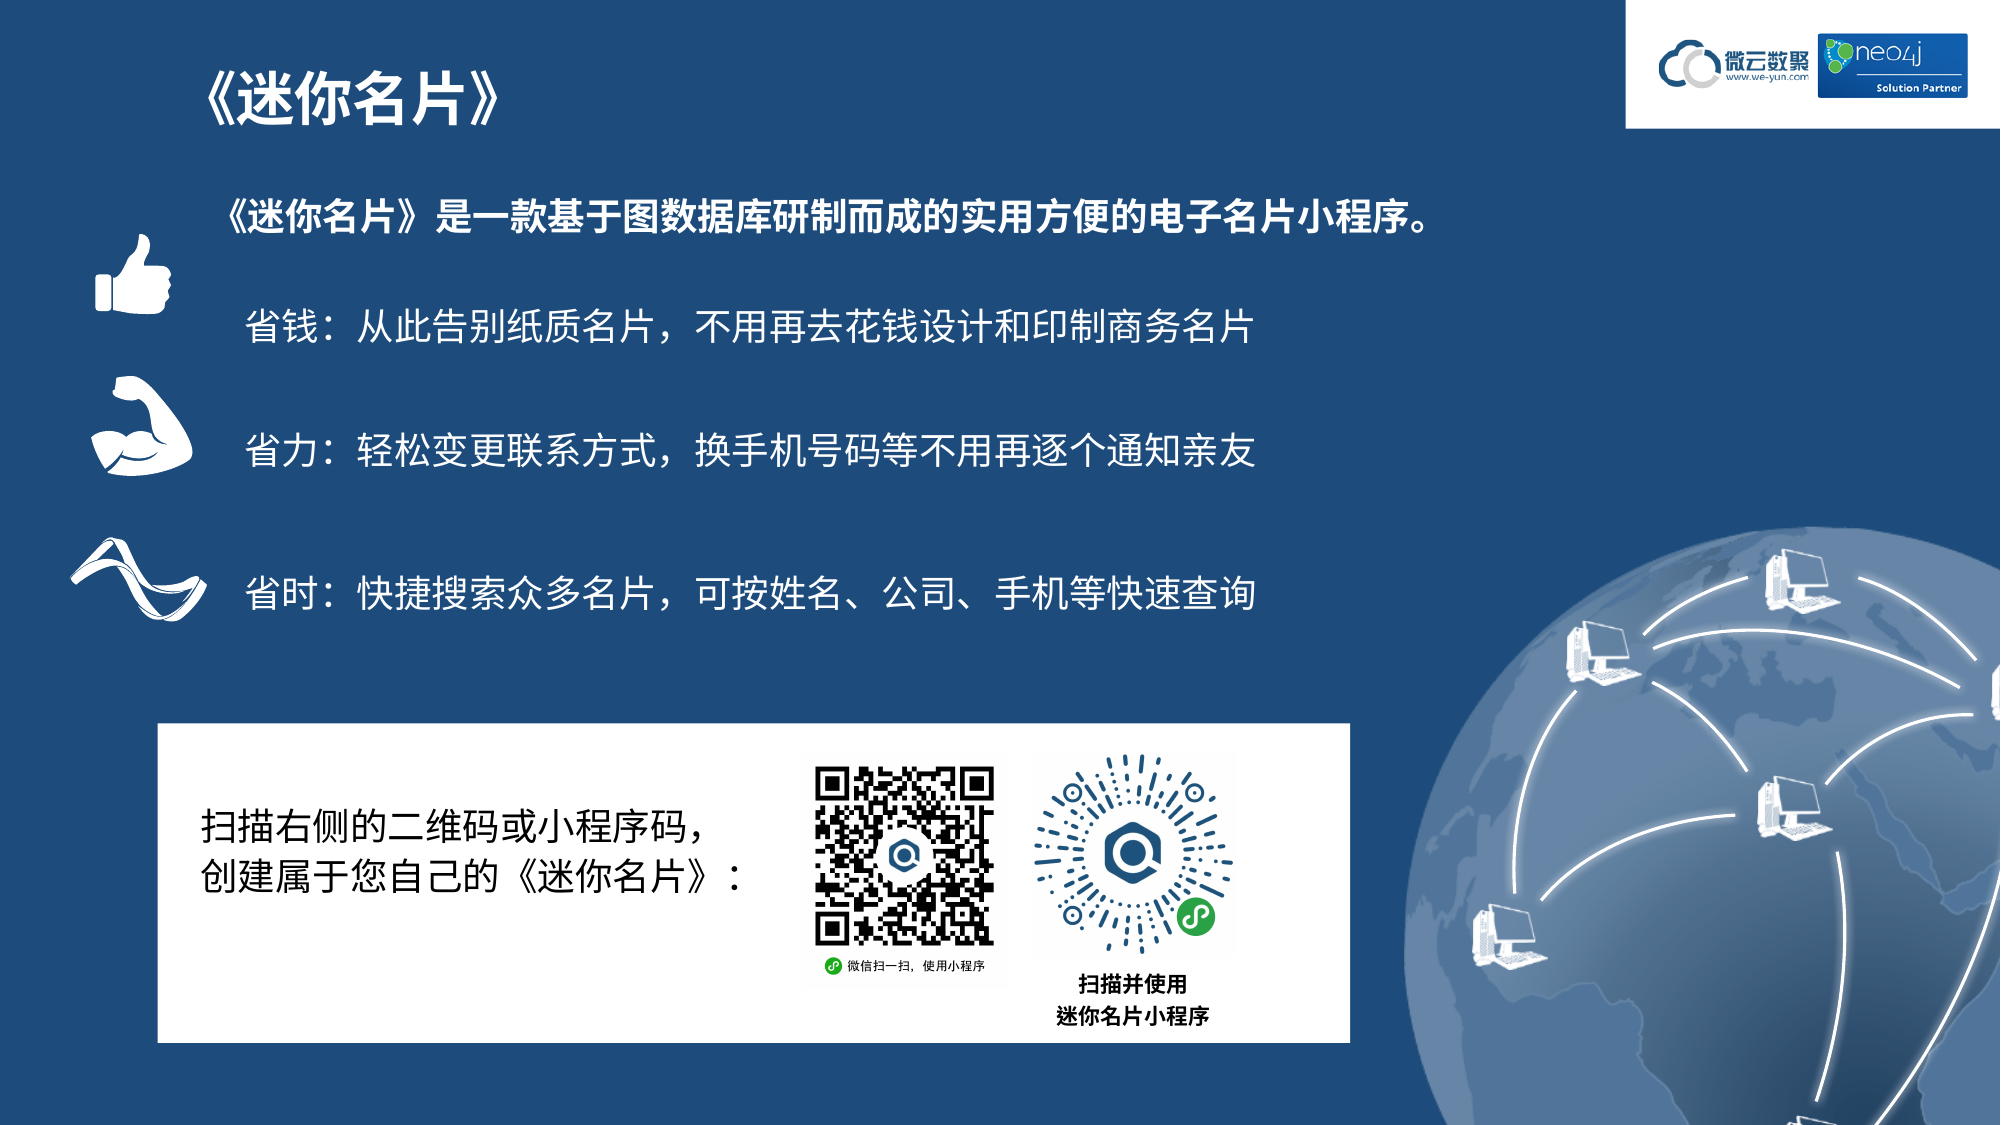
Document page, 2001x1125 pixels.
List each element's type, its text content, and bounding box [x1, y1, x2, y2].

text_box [239, 298, 1451, 620]
picture [1650, 19, 1976, 51]
text_box [95, 274, 112, 312]
text_box 《迷你名片》 [170, 51, 2000, 152]
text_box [1400, 524, 2000, 1125]
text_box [586, 740, 1450, 1084]
text_box [113, 234, 172, 315]
text_box 《迷你名片》是一款基于图数据库研制而成的实用方便的电子名片小程序。 [151, 180, 1484, 246]
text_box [69, 530, 208, 625]
text_box 扫描右侧的二维码或小程序码，创建属于您自己的《迷你名片》： [185, 790, 586, 906]
text_box [91, 376, 193, 476]
text_box [157, 723, 1351, 1043]
